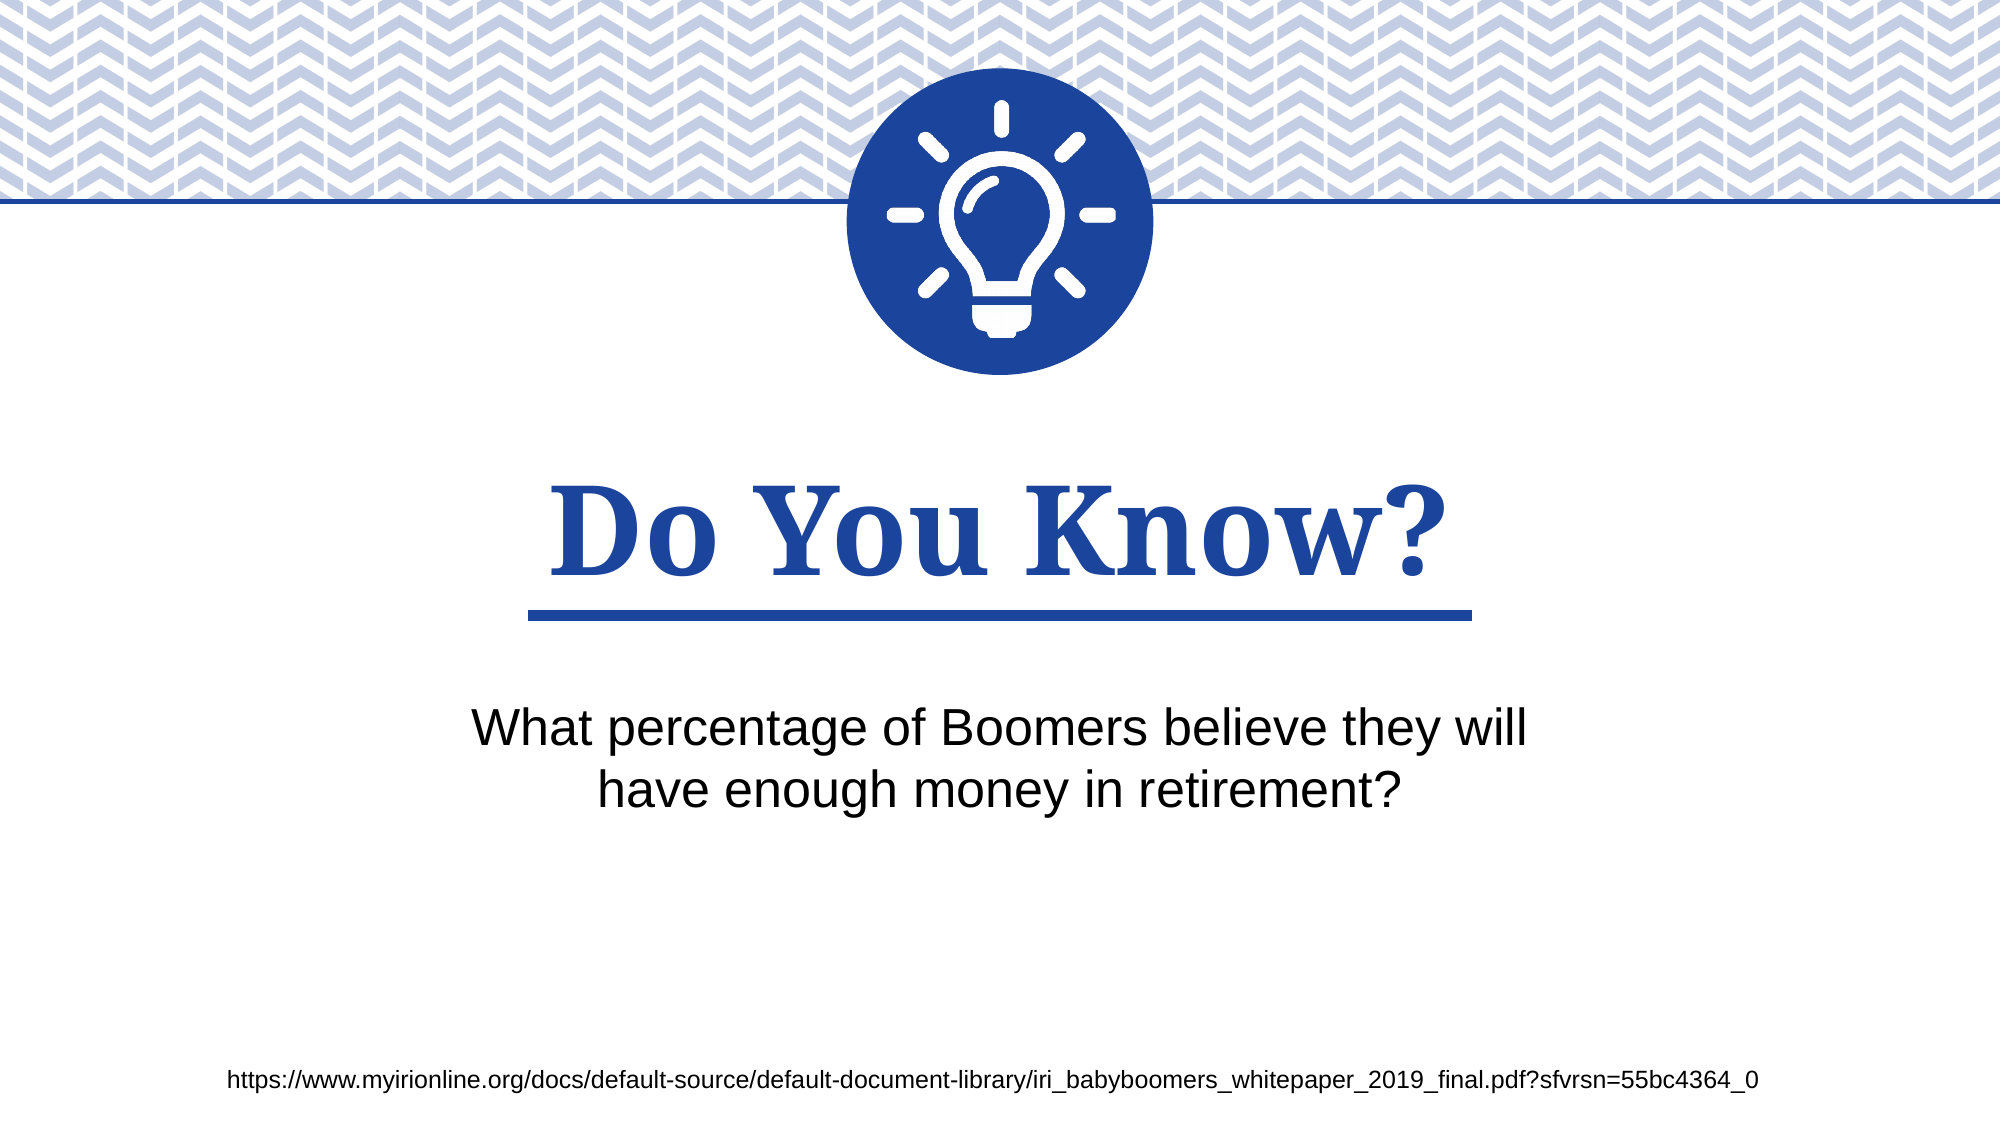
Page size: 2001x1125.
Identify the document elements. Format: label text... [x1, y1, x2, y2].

text_box Do You Know? [0, 443, 2000, 608]
text_box What percentage of Boomers believe they will have enough money in retirement? [180, 686, 1820, 826]
text_box https://www.myirionline.org/docs/default-source/default-document-library/iri_babyboomers_whitepaper_2019_final.pdf?sfvrsn=55bc4364_0 [0, 1056, 2000, 1102]
